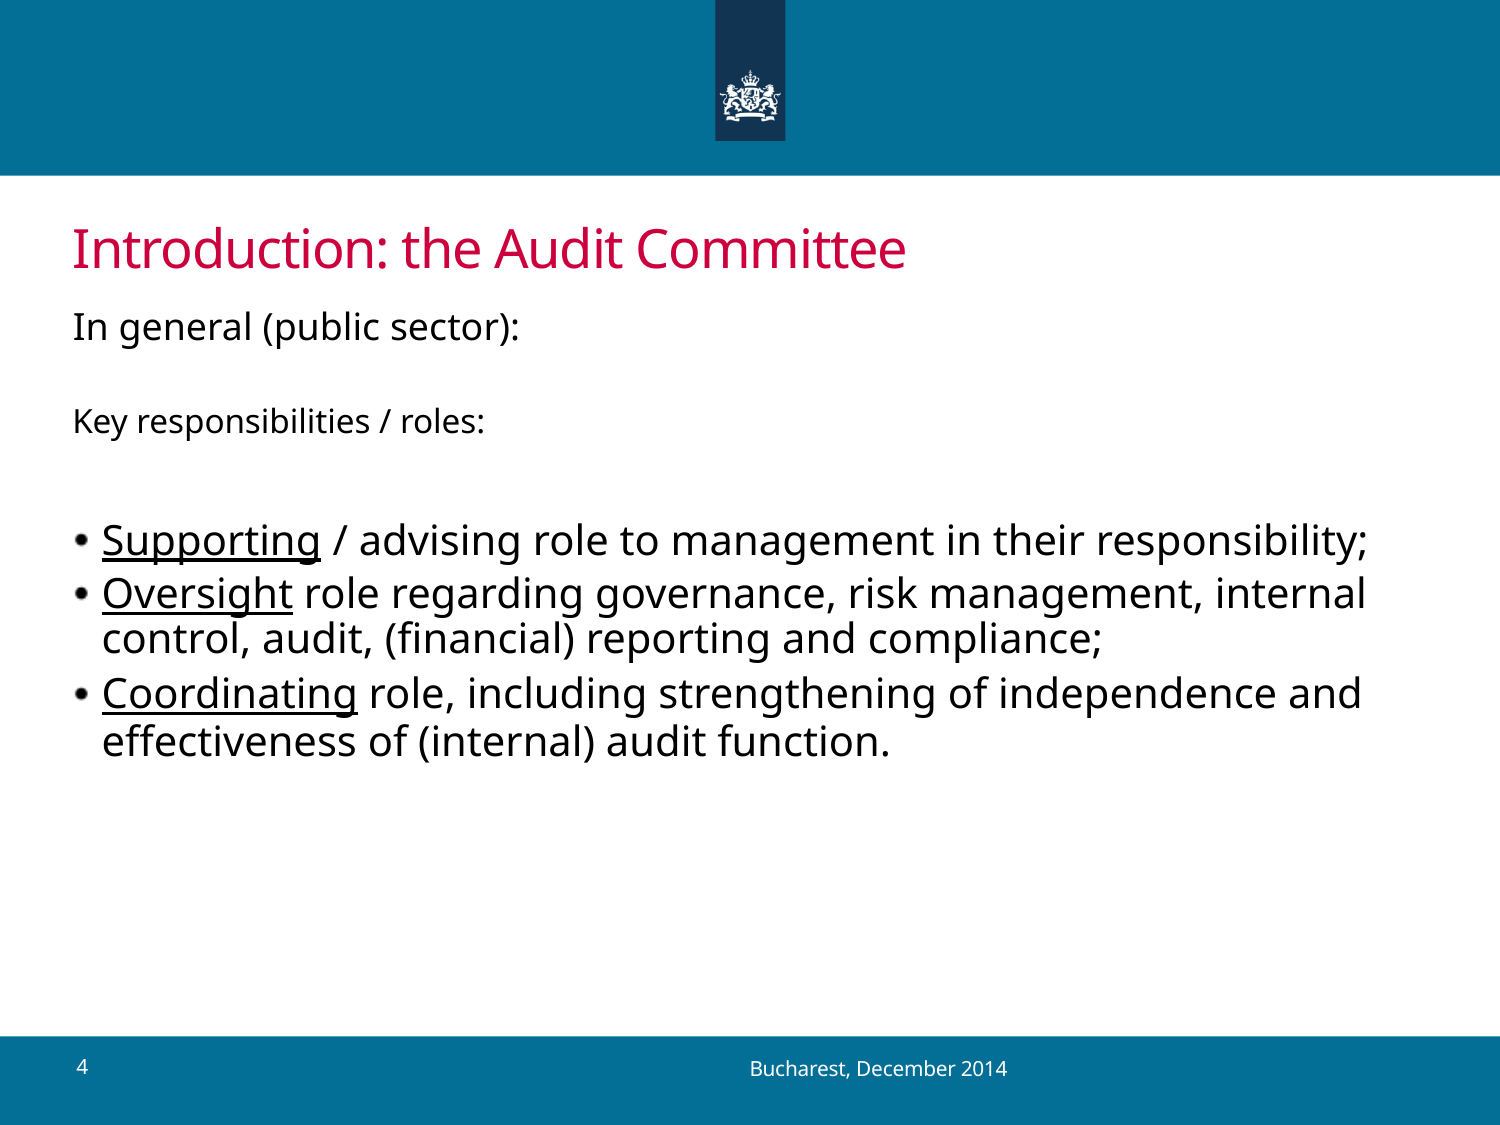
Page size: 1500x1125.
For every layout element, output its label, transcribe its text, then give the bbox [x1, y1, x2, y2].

list Key responsibilities / roles: Supporting / advising role to management in their responsibility; Oversight role regarding governance, risk management, internal control, audit, (financial) reporting and compliance; Coordinating role, including strengthening of independence and effectiveness of (internal) audit function. [56, 395, 1401, 896]
list In general (public sector): [57, 295, 1409, 899]
title Introduction: the Audit Committee [57, 207, 1409, 295]
picture [716, 0, 784, 140]
picture [72, 524, 95, 554]
footer Bucharest, December 2014 [734, 1047, 1419, 1100]
slide_number 4 [61, 1046, 179, 1107]
picture [72, 678, 95, 708]
picture [72, 577, 95, 608]
